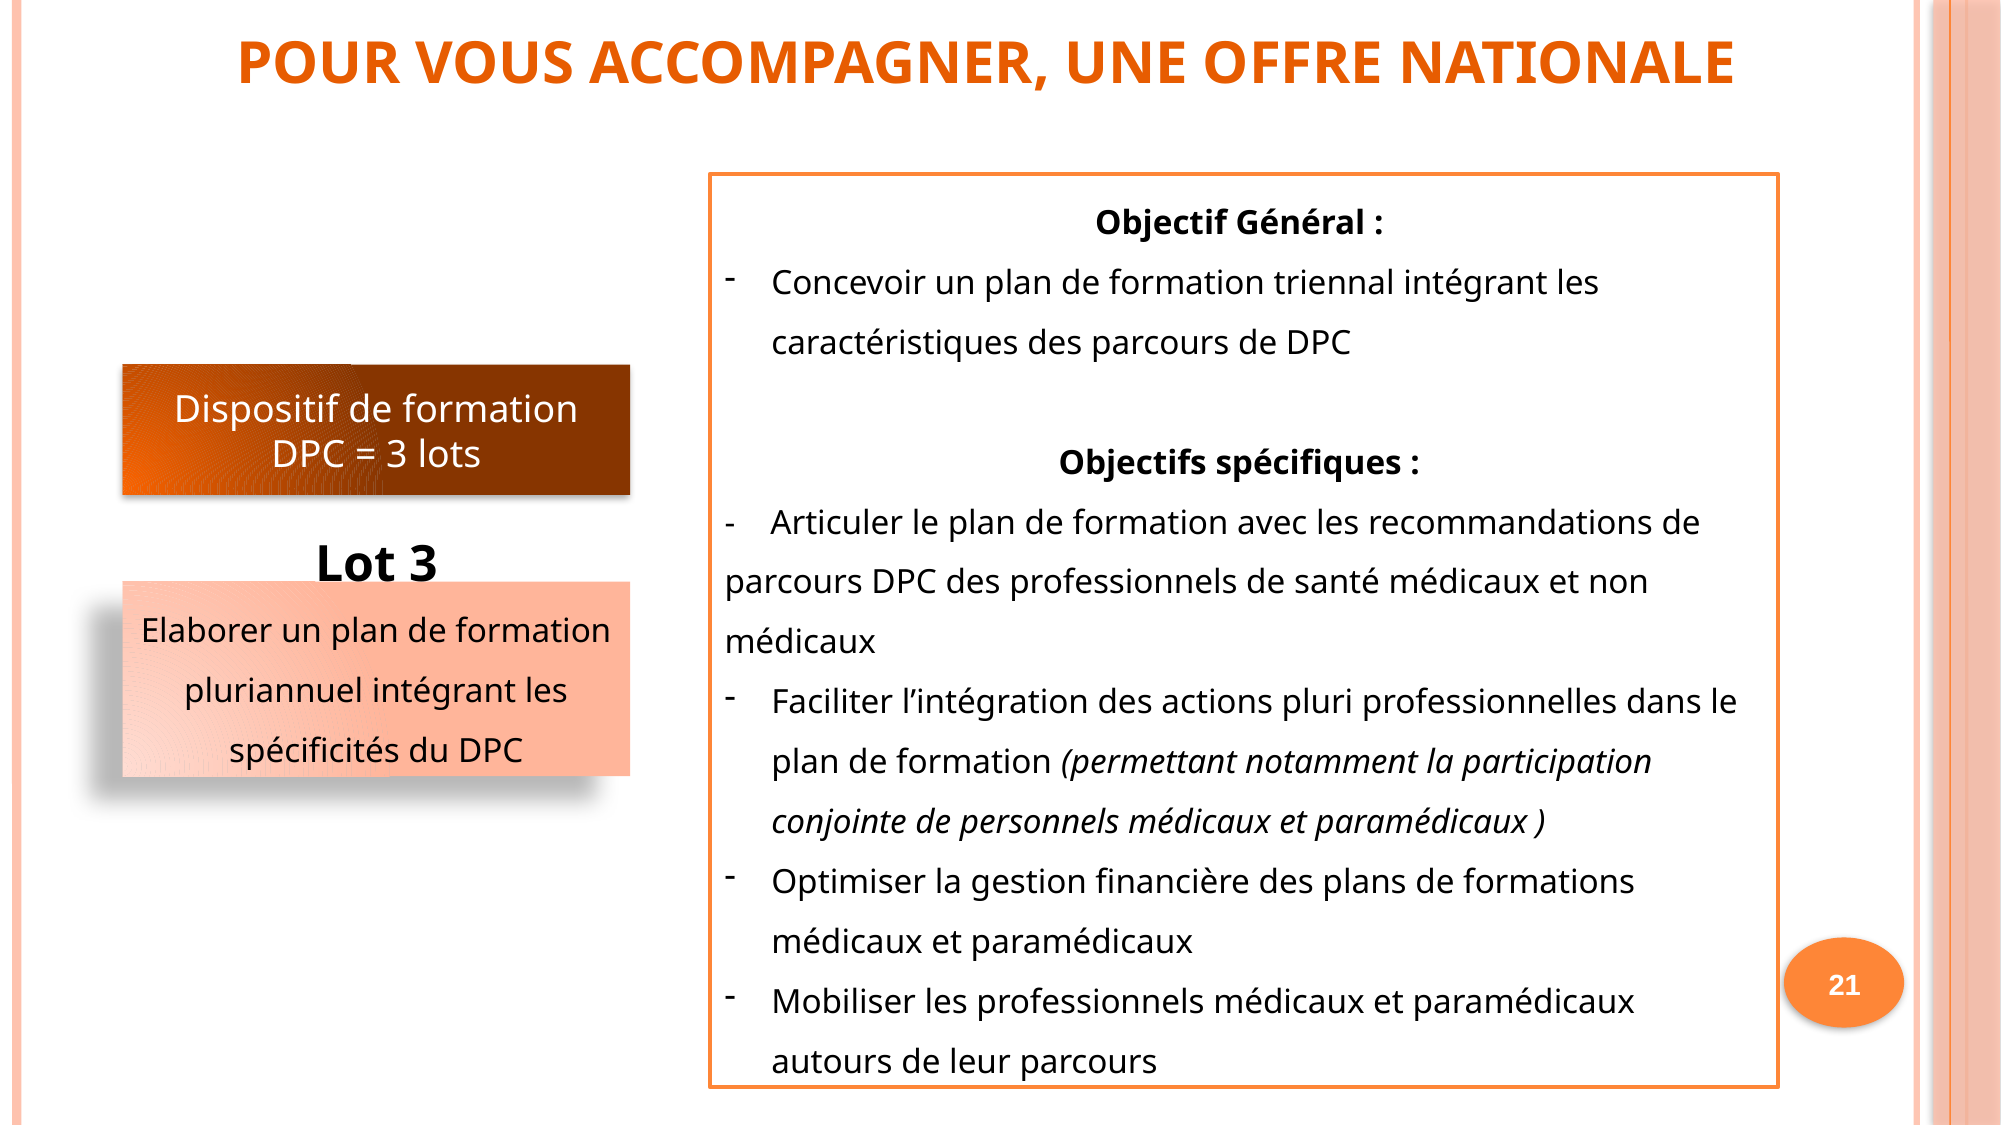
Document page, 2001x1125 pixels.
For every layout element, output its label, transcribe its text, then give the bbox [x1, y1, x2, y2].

text_box Objectif Général : Concevoir un plan de formation triennal intégrant les caractéristiques des parcours de DPC Objectifs spécifiques : - Articuler le plan de formation avec les recommandations de parcours DPC des professionnels de santé médicaux et non médicaux Faciliter l’intégration des actions pluri professionnelles dans le plan de formation (permettant notamment la participation conjointe de personnels médicaux et paramédicaux ) Optimiser la gestion financière des plans de formations médicaux et paramédicaux Mobiliser les professionnels médicaux et paramédicaux autours de leur parcours [708, 172, 1780, 1089]
slide_number 21 [1780, 940, 1912, 1026]
text_box Lot 3 [287, 524, 466, 599]
text_box Dispositif de formation DPC = 3 lots [122, 364, 631, 495]
text_box Elaborer un plan de formation pluriannuel intégrant les spécificités du DPC [122, 581, 631, 777]
title Pour vous accompagner, une offre nationale [169, 16, 1804, 103]
